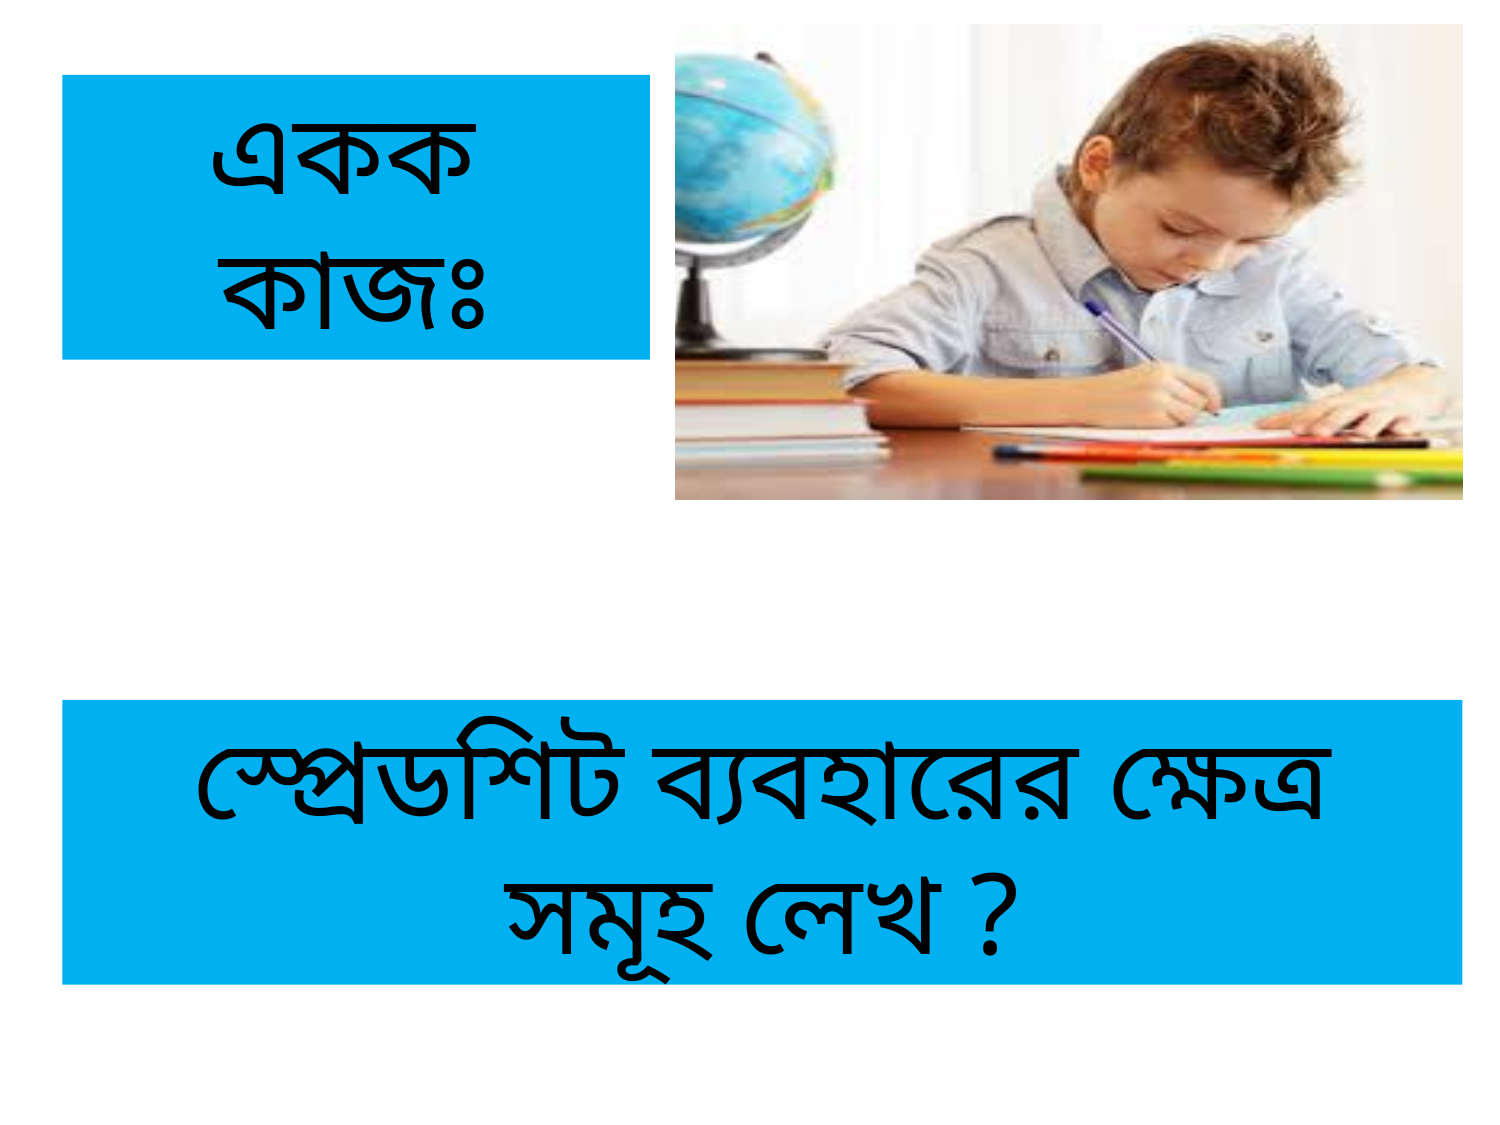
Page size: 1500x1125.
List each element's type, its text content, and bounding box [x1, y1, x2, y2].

text_box স্প্রেডশিট ব্যবহারের ক্ষেত্র সমূহ লেখ ? [62, 699, 1463, 985]
picture [674, 24, 1463, 501]
text_box একক কাজঃ [62, 74, 650, 360]
